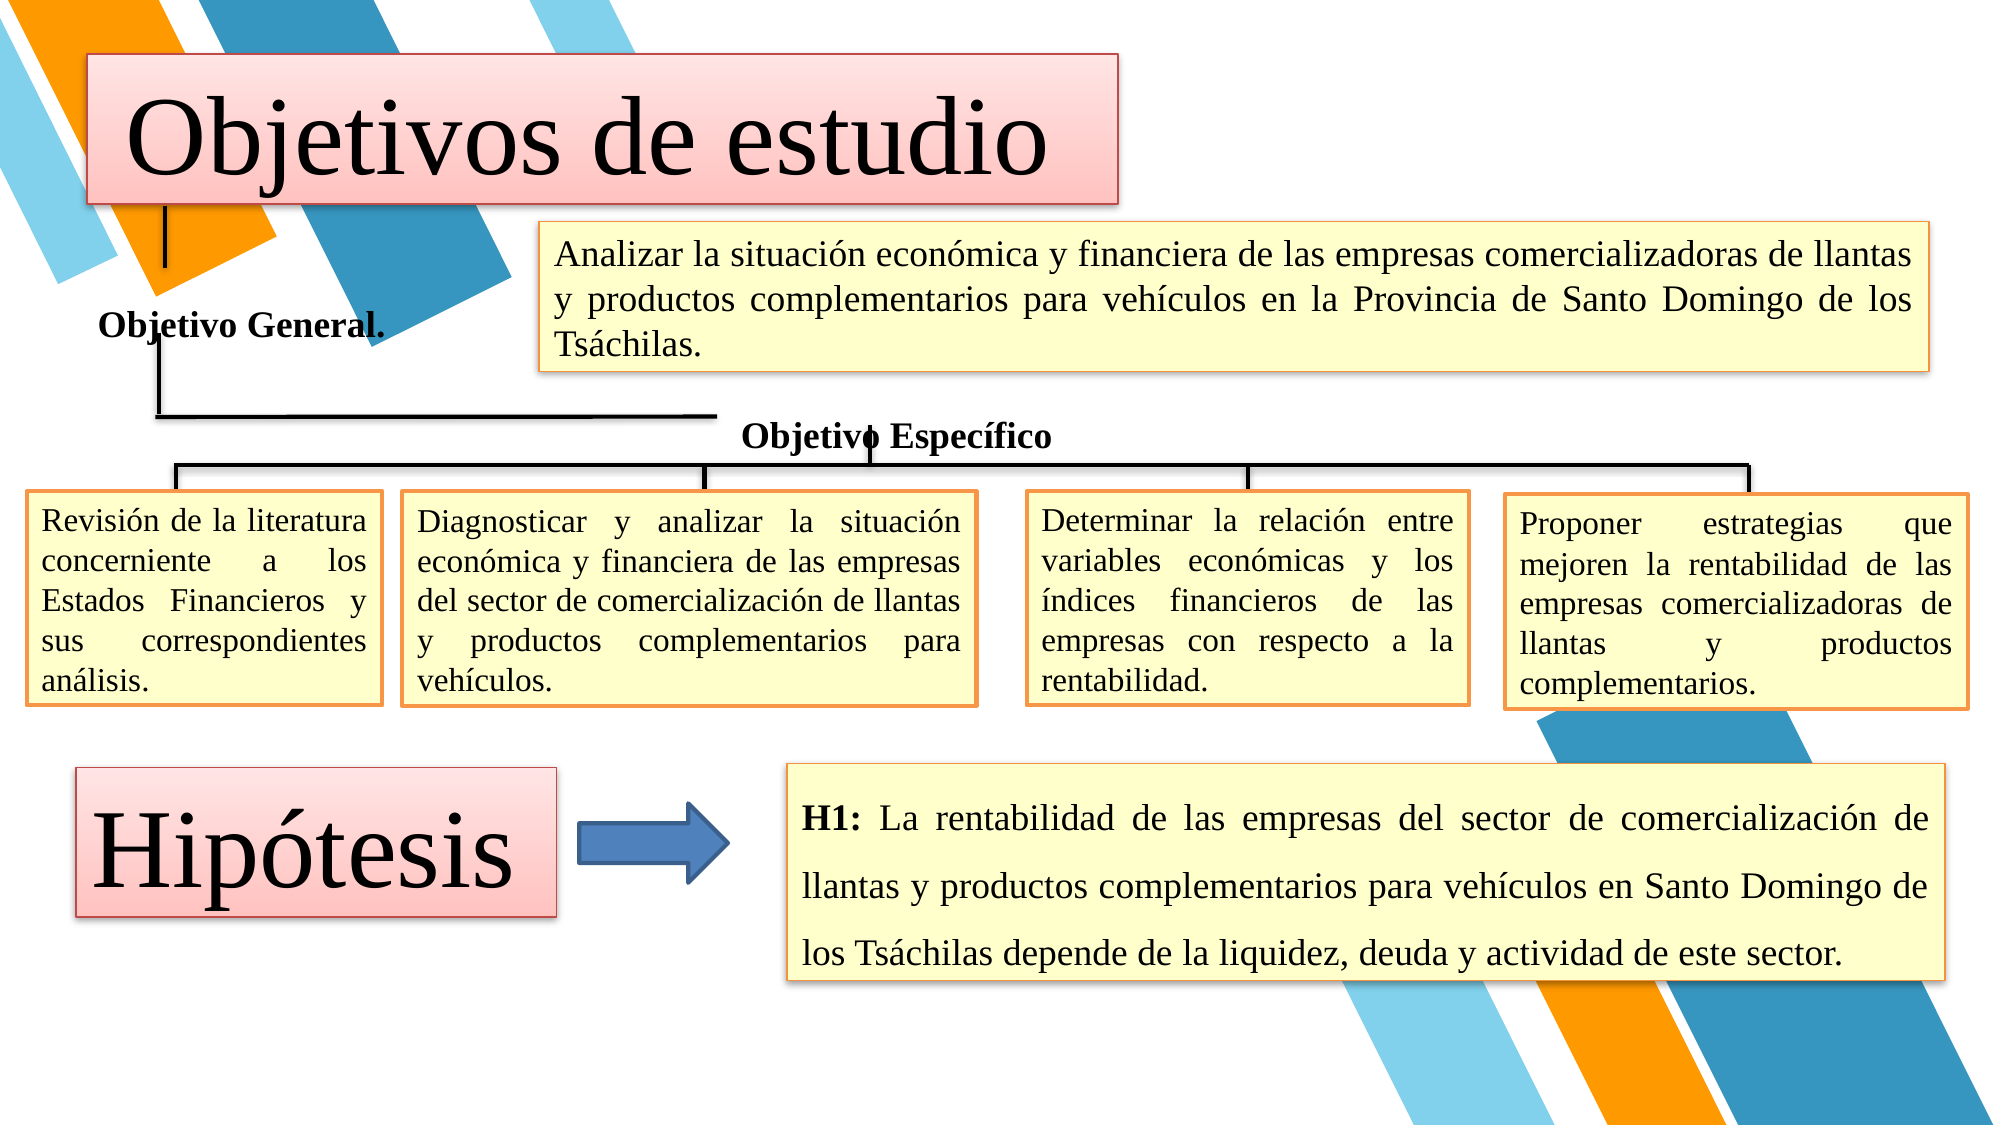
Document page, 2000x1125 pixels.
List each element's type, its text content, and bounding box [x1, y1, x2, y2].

text_box Revisión de la literatura concerniente a los Estados Financieros y sus correspondientes análisis. [25, 489, 384, 707]
text_box Objetivo General. [82, 202, 401, 353]
text_box Proponer estrategias que mejoren la rentabilidad de las empresas comercializadoras de llantas y productos complementarios. [1503, 492, 1970, 711]
text_box Determinar la relación entre variables económicas y los índices financieros de las empresas con respecto a la rentabilidad. [1025, 489, 1471, 707]
text_box Objetivo Específico [726, 379, 1068, 461]
text_box [577, 801, 731, 885]
text_box Diagnosticar y analizar la situación económica y financiera de las empresas del sector de comercialización de llantas y productos complementarios para vehículos. [400, 489, 979, 708]
text_box H1: La rentabilidad de las empresas del sector de comercialización de llantas y productos complementarios para vehículos en Santo Domingo de los Tsáchilas depende de la liquidez, deuda y actividad de este sector. [786, 763, 1946, 981]
text_box Hipótesis [75, 767, 557, 918]
text_box Analizar la situación económica y financiera de las empresas comercializadoras de llantas y productos complementarios para vehículos en la Provincia de Santo Domingo de los Tsáchilas. [538, 221, 1930, 372]
text_box Objetivos de estudio [86, 53, 1119, 205]
